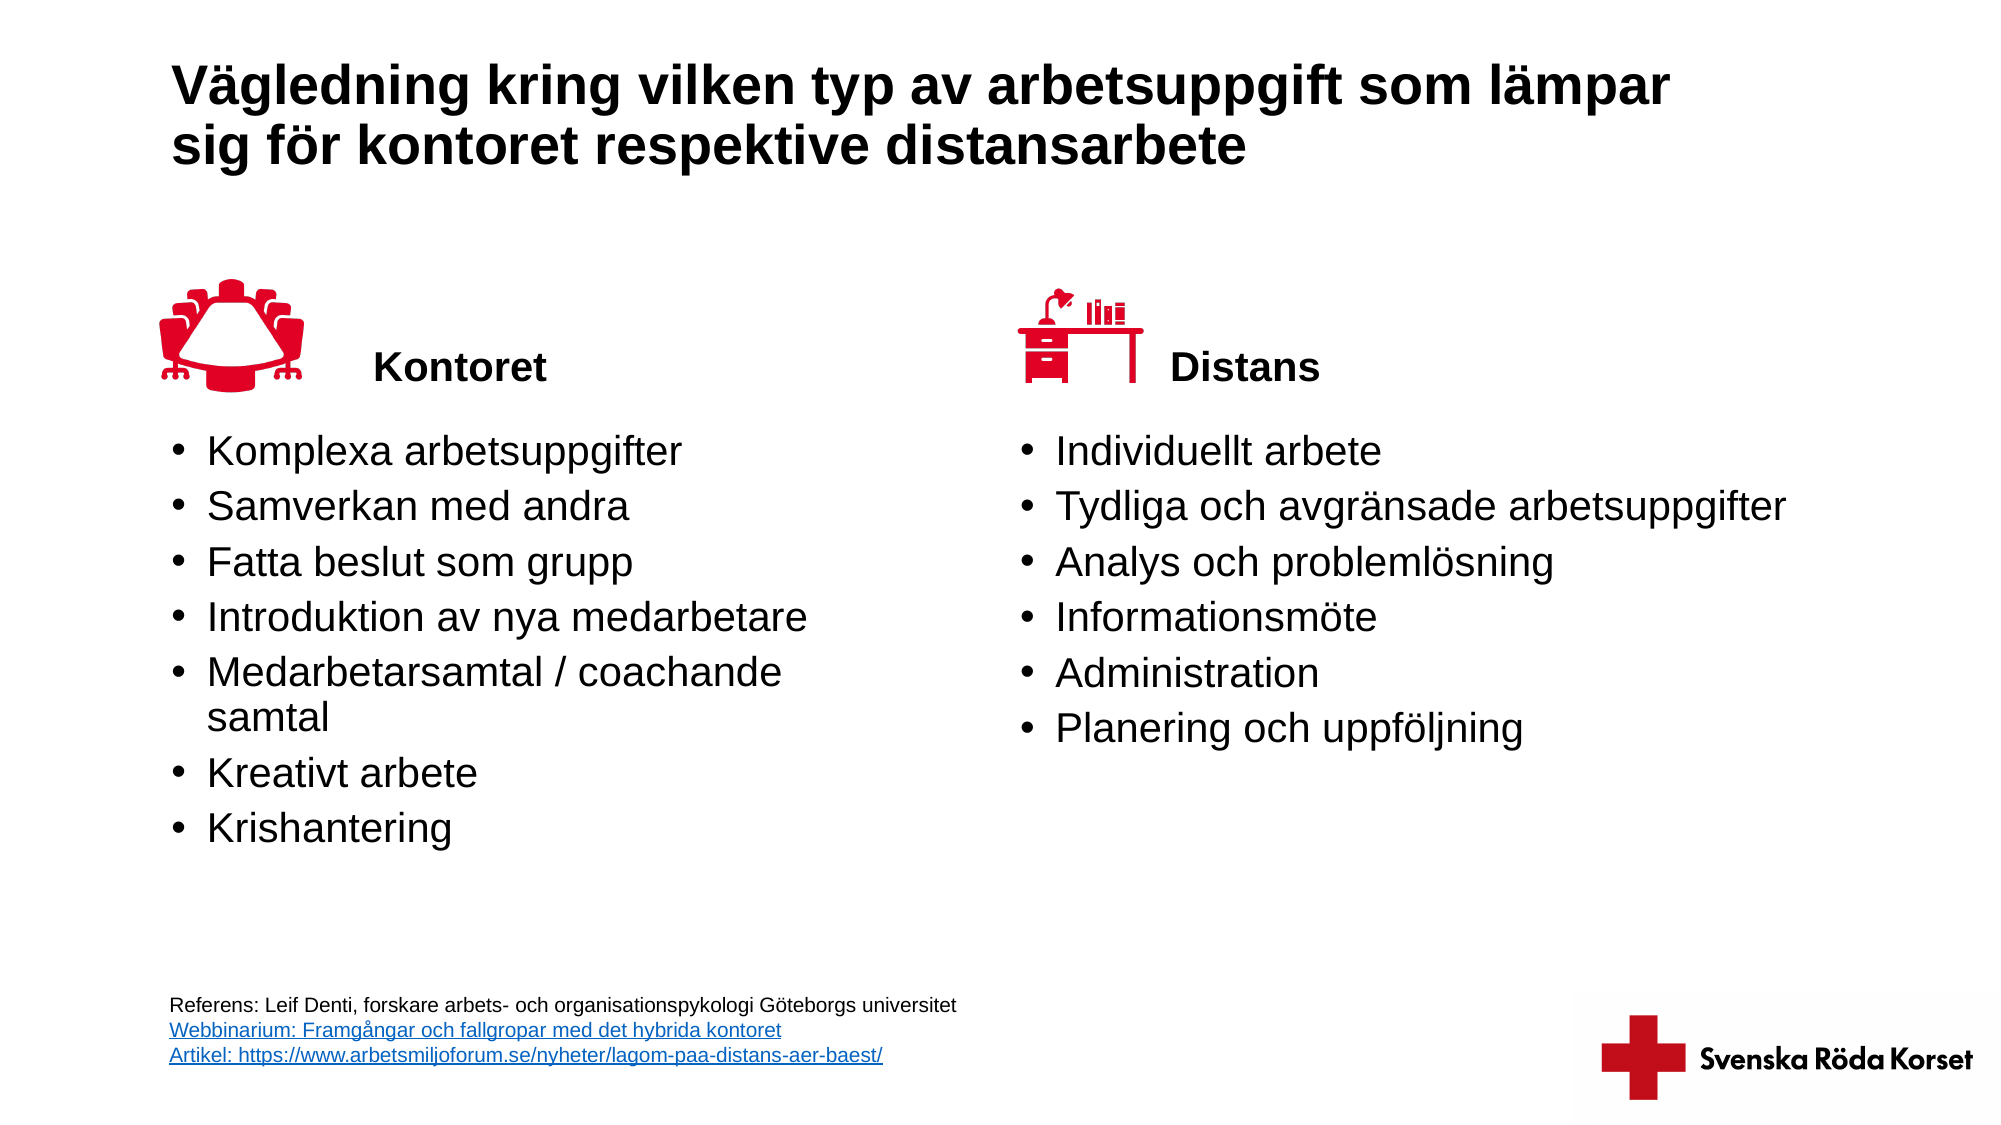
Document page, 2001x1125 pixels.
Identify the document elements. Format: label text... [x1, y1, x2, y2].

text_box Individuellt arbete Tydliga och avgränsade arbetsuppgifter Analys och problemlösning Informationsmöte Administration Planering och uppföljning [1005, 421, 1805, 969]
text_box Vägledning kring vilken typ av arbetsuppgift som lämpar sig för kontoret respektive distansarbete [156, 46, 1714, 185]
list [156, 260, 307, 411]
list Komplexa arbetsuppgifter Samverkan med andra Fatta beslut som grupp Introduktion av nya medarbetare Medarbetarsamtal / coachande samtal Kreativt arbete Krishantering [156, 421, 836, 969]
list Kontoret [358, 296, 806, 398]
picture [1004, 260, 1156, 411]
list Distans [1156, 296, 1805, 398]
text_box Referens: Leif Denti, forskare arbets- och organisationspykologi Göteborgs universitet Webbinarium: Framgångar och fallgropar med det hybrida kontoret Artikel: https://www.arbetsmiljoforum.se/nyheter/lagom-paa-distans-aer-baest/ [154, 983, 1156, 1099]
picture [1573, 987, 2001, 1125]
